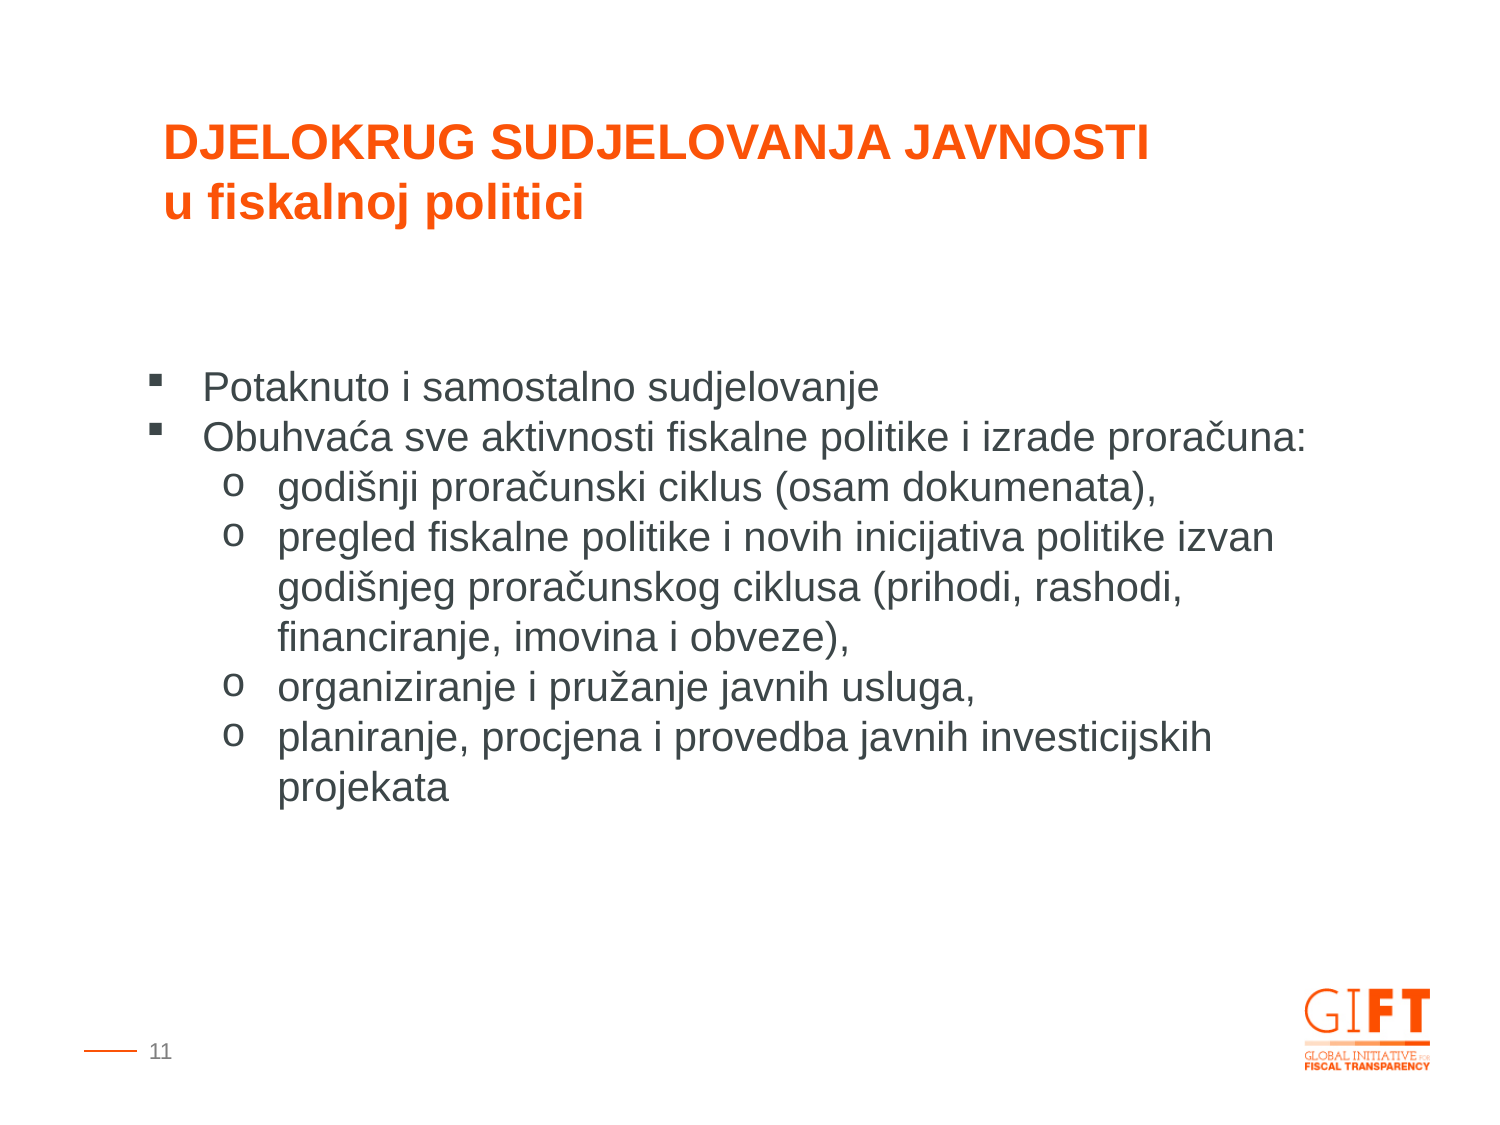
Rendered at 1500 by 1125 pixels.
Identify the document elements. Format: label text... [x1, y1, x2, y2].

text_box DJELOKRUG SUDJELOVANJA JAVNOSTI u fiskalnoj politici [148, 101, 1500, 282]
picture [1304, 988, 1431, 1073]
text_box Potaknuto i samostalno sudjelovanje Obuhvaća sve aktivnosti fiskalne politike i izrade proračuna: godišnji proračunski ciklus (osam dokumenata), pregled fiskalne politike i novih inicijativa politike izvan godišnjeg proračunskog ciklusa (prihodi, rashodi, financiranje, imovina i obveze), organiziranje i pružanje javnih usluga, planiranje, procjena i provedba javnih investicijskih projekata [131, 352, 1354, 863]
text_box 11 [75, 1029, 188, 1090]
